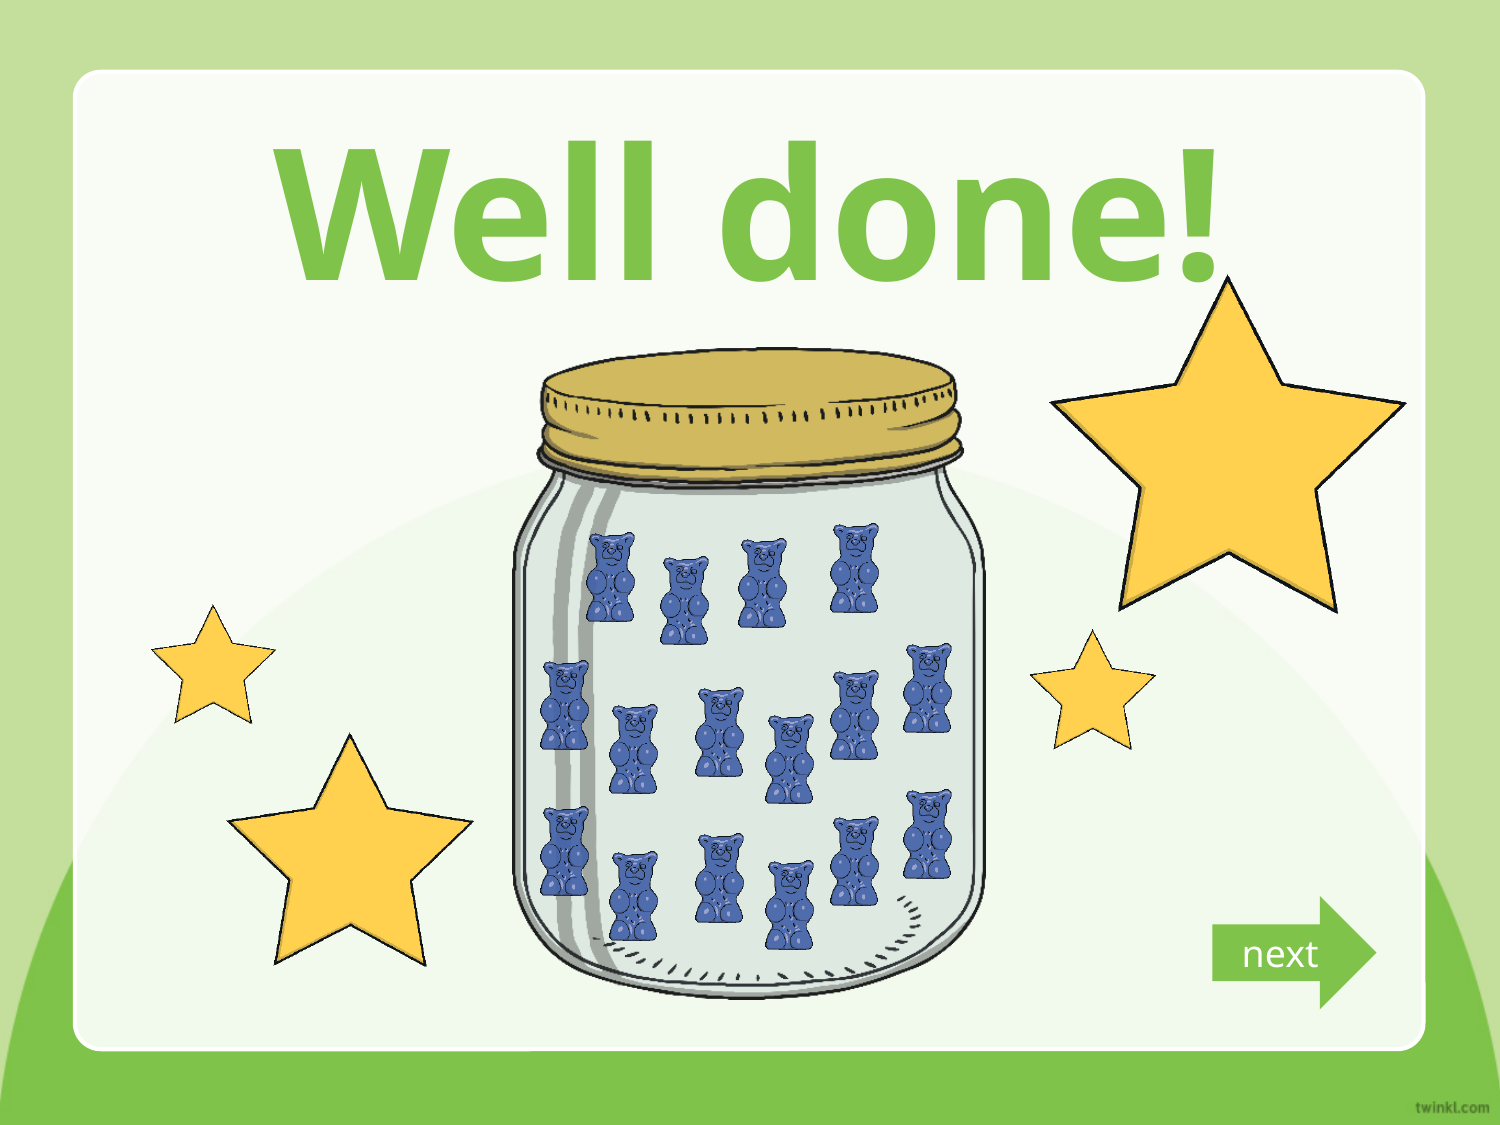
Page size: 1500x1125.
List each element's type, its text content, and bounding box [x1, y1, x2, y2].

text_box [512, 347, 986, 1000]
text_box next [1211, 893, 1378, 1012]
text_box Well done! [123, 90, 1376, 325]
picture [0, 0, 1500, 1125]
